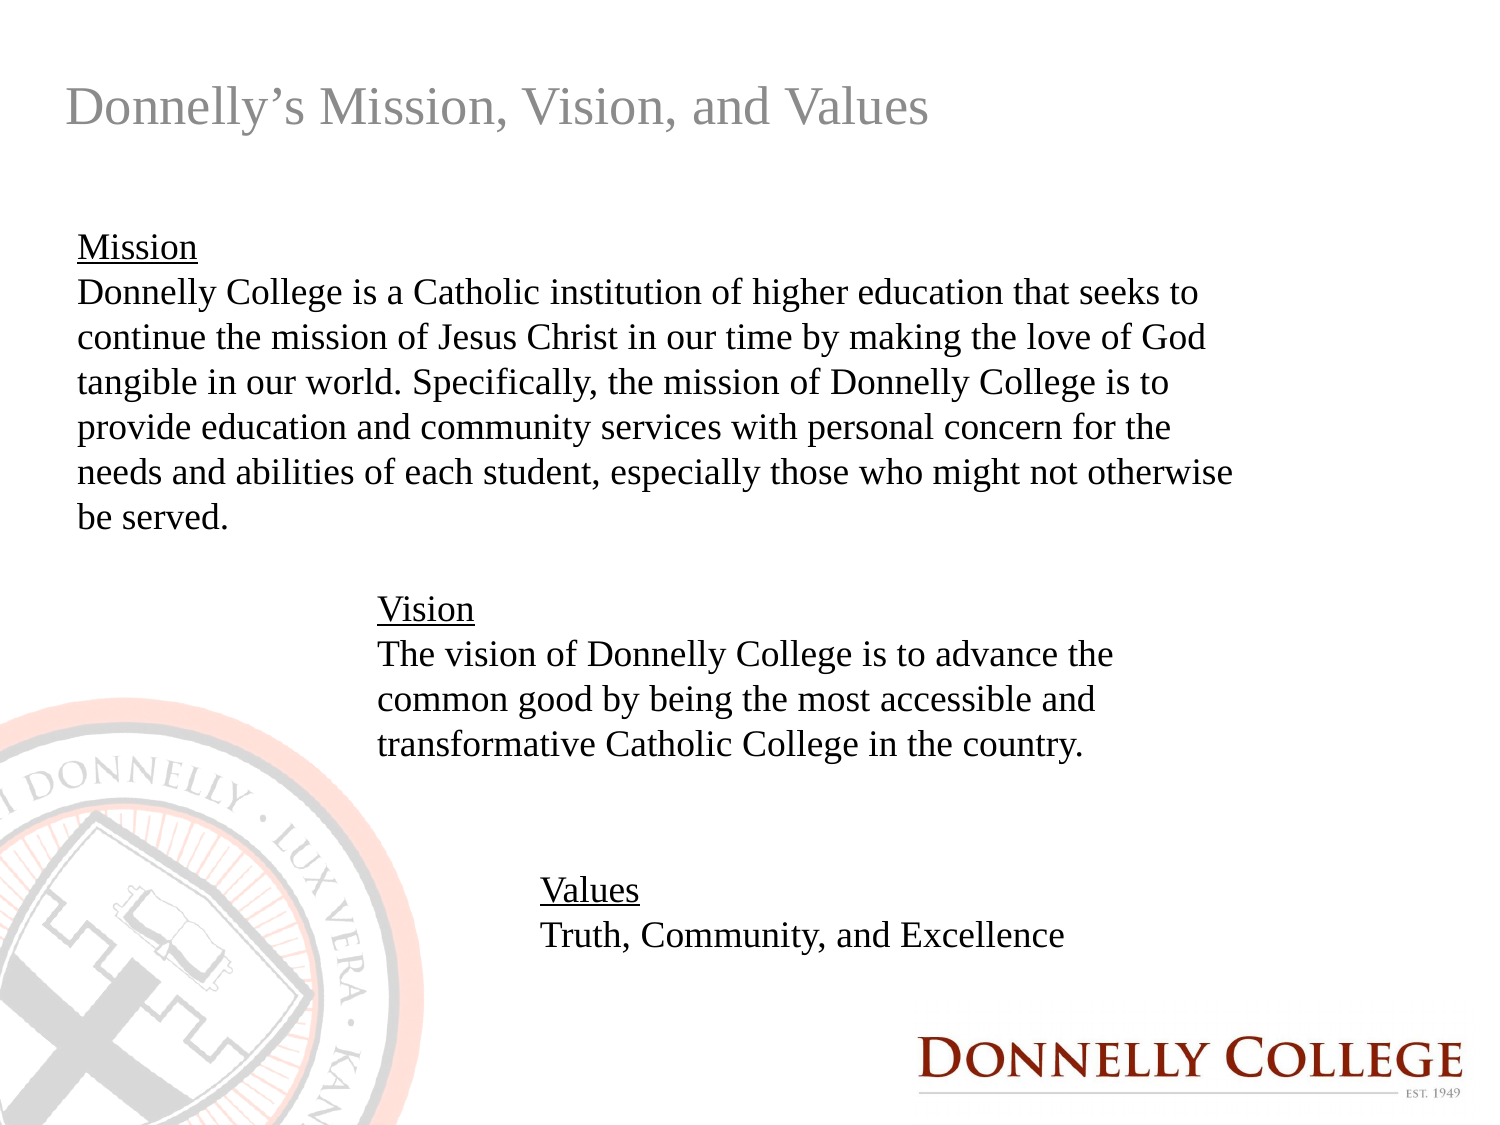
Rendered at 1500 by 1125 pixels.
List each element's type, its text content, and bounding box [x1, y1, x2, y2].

picture [0, 696, 423, 1125]
text_box Values Truth, Community, and Excellence [525, 857, 1175, 963]
text_box Vision The vision of Donnelly College is to advance the common good by being the most accessible and transformative Catholic College in the country. [362, 577, 1263, 862]
text_box Mission Donnelly College is a Catholic institution of higher education that seeks to continue the mission of Jesus Christ in our time by making the love of God tangible in our world. Specifically, the mission of Donnelly College is to provide education and community services with personal concern for the needs and abilities of each student, especially those who might not otherwise be served. [62, 214, 1263, 545]
picture [912, 1001, 1476, 1125]
subtitle Donnelly’s Mission, Vision, and Values [50, 62, 1100, 188]
